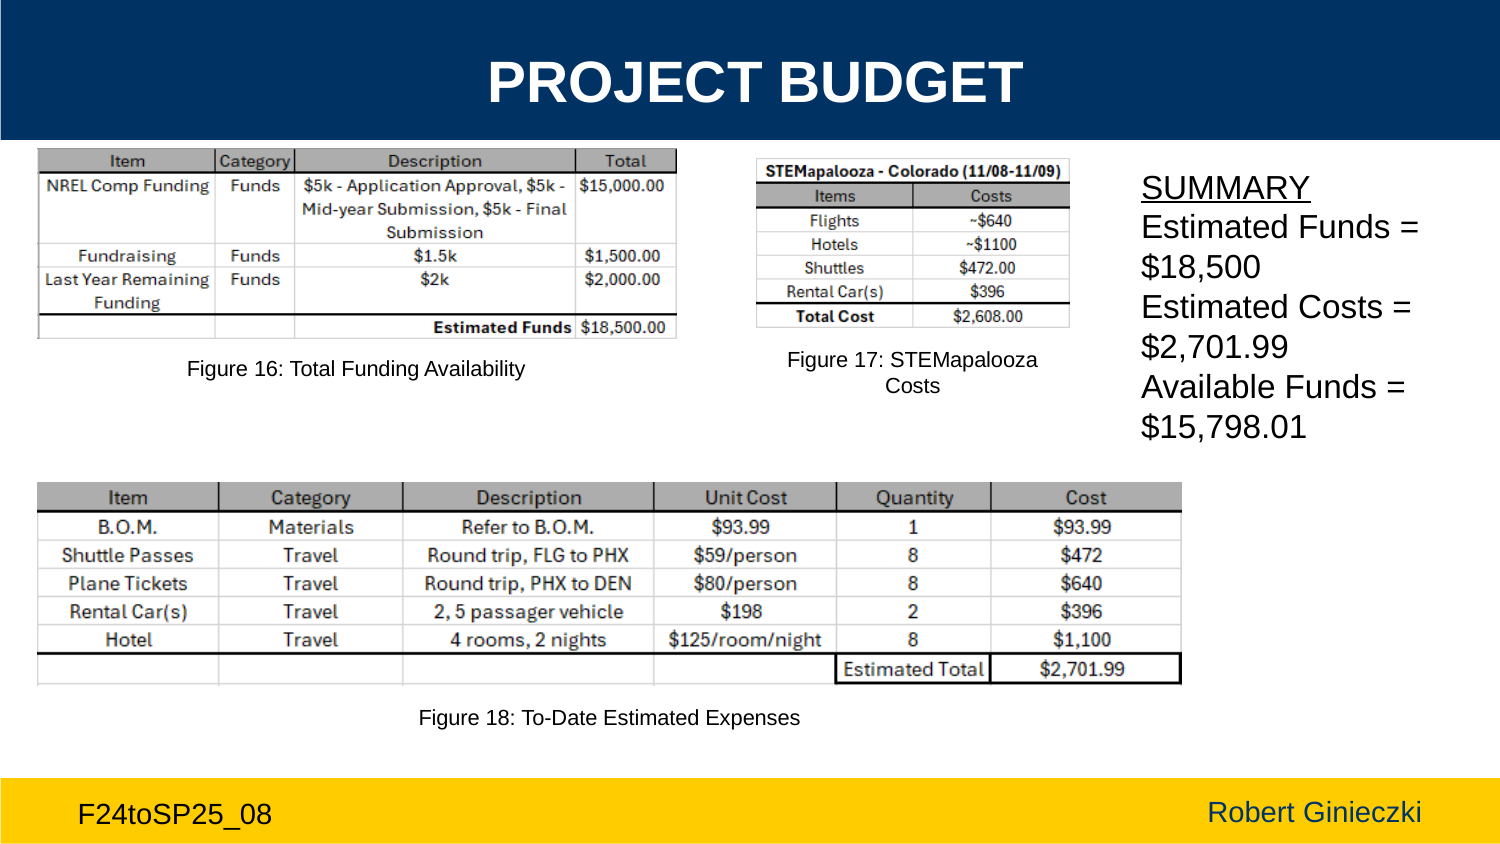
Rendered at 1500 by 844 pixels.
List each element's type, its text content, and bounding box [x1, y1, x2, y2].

text_box SUMMARY Estimated Funds = $18,500 Estimated Costs = $2,701.99 Available Funds = $15,798.01 [1126, 158, 1500, 453]
picture [755, 158, 1070, 328]
picture [37, 147, 677, 339]
text_box F24toSP25_08 [62, 780, 334, 844]
text_box Figure 17: STEMapalooza Costs [746, 338, 1079, 406]
title PROJECT BUDGET [74, 17, 1438, 141]
text_box Figure 16: Total Funding Availability [131, 347, 582, 389]
picture [37, 481, 1183, 686]
text_box Figure 18: To-Date Estimated Expenses [305, 696, 915, 738]
text_box Robert Ginieczki [1166, 778, 1438, 844]
